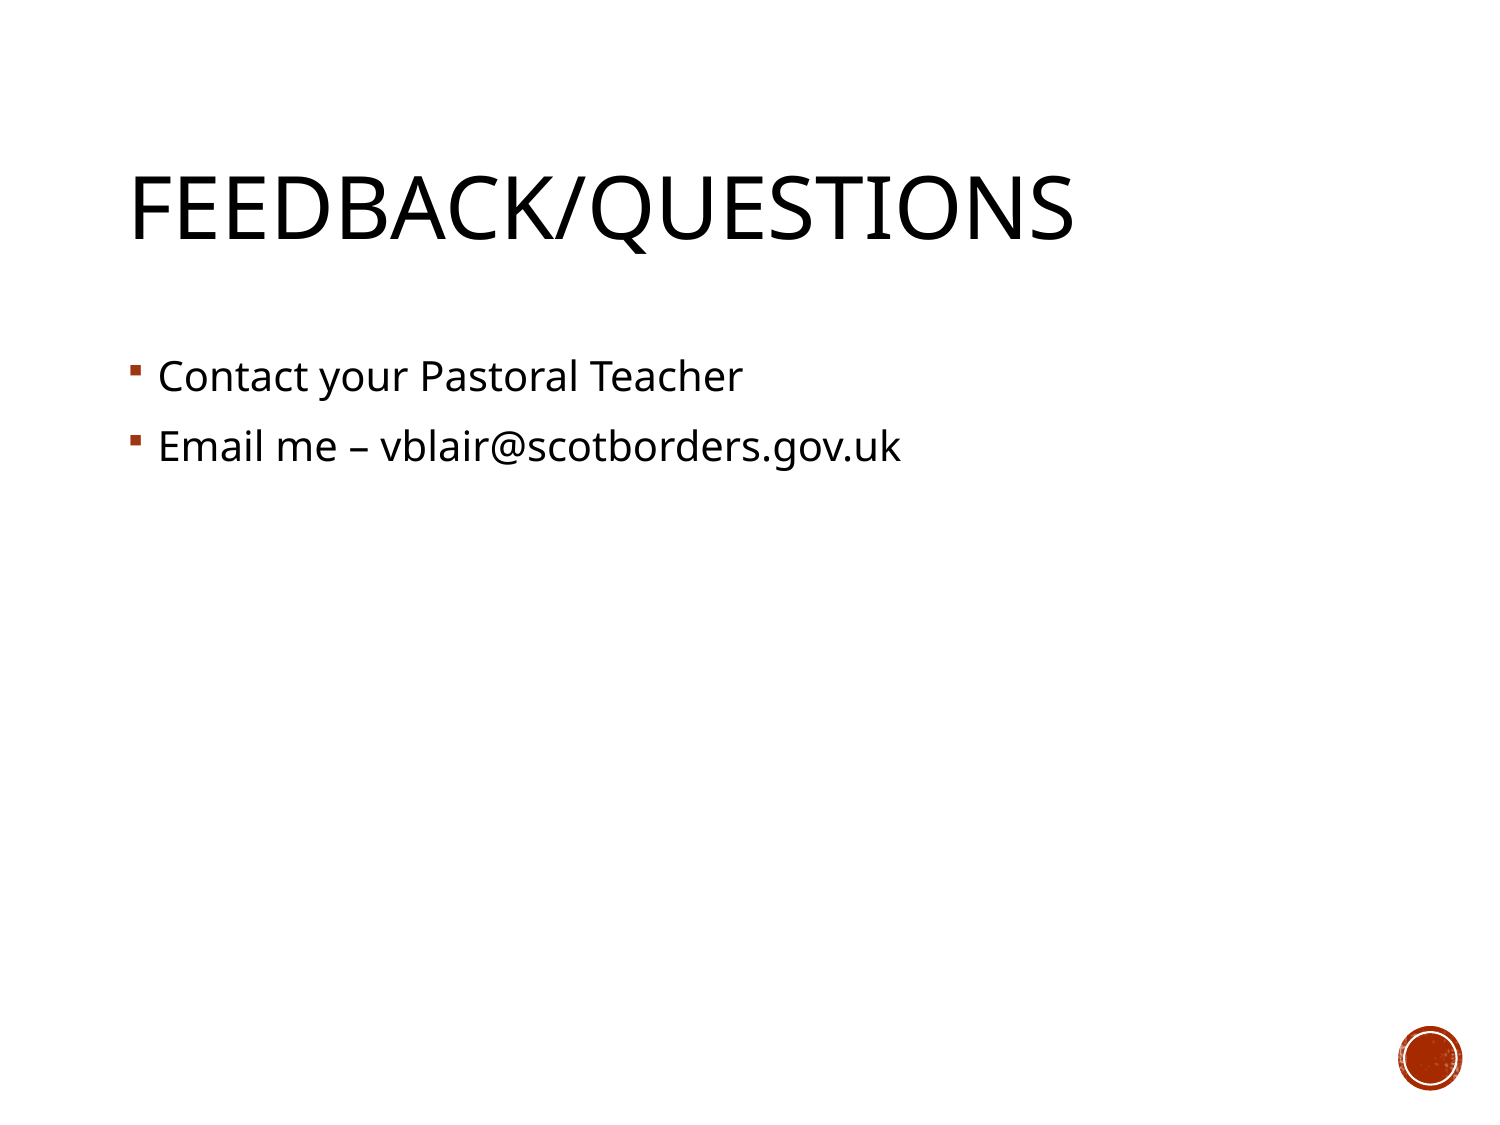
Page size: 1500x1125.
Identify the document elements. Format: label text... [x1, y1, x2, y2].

list Contact your Pastoral Teacher Email me – vblair@scotborders.gov.uk [112, 348, 1388, 1013]
title Feedback/questions [112, 79, 1388, 344]
